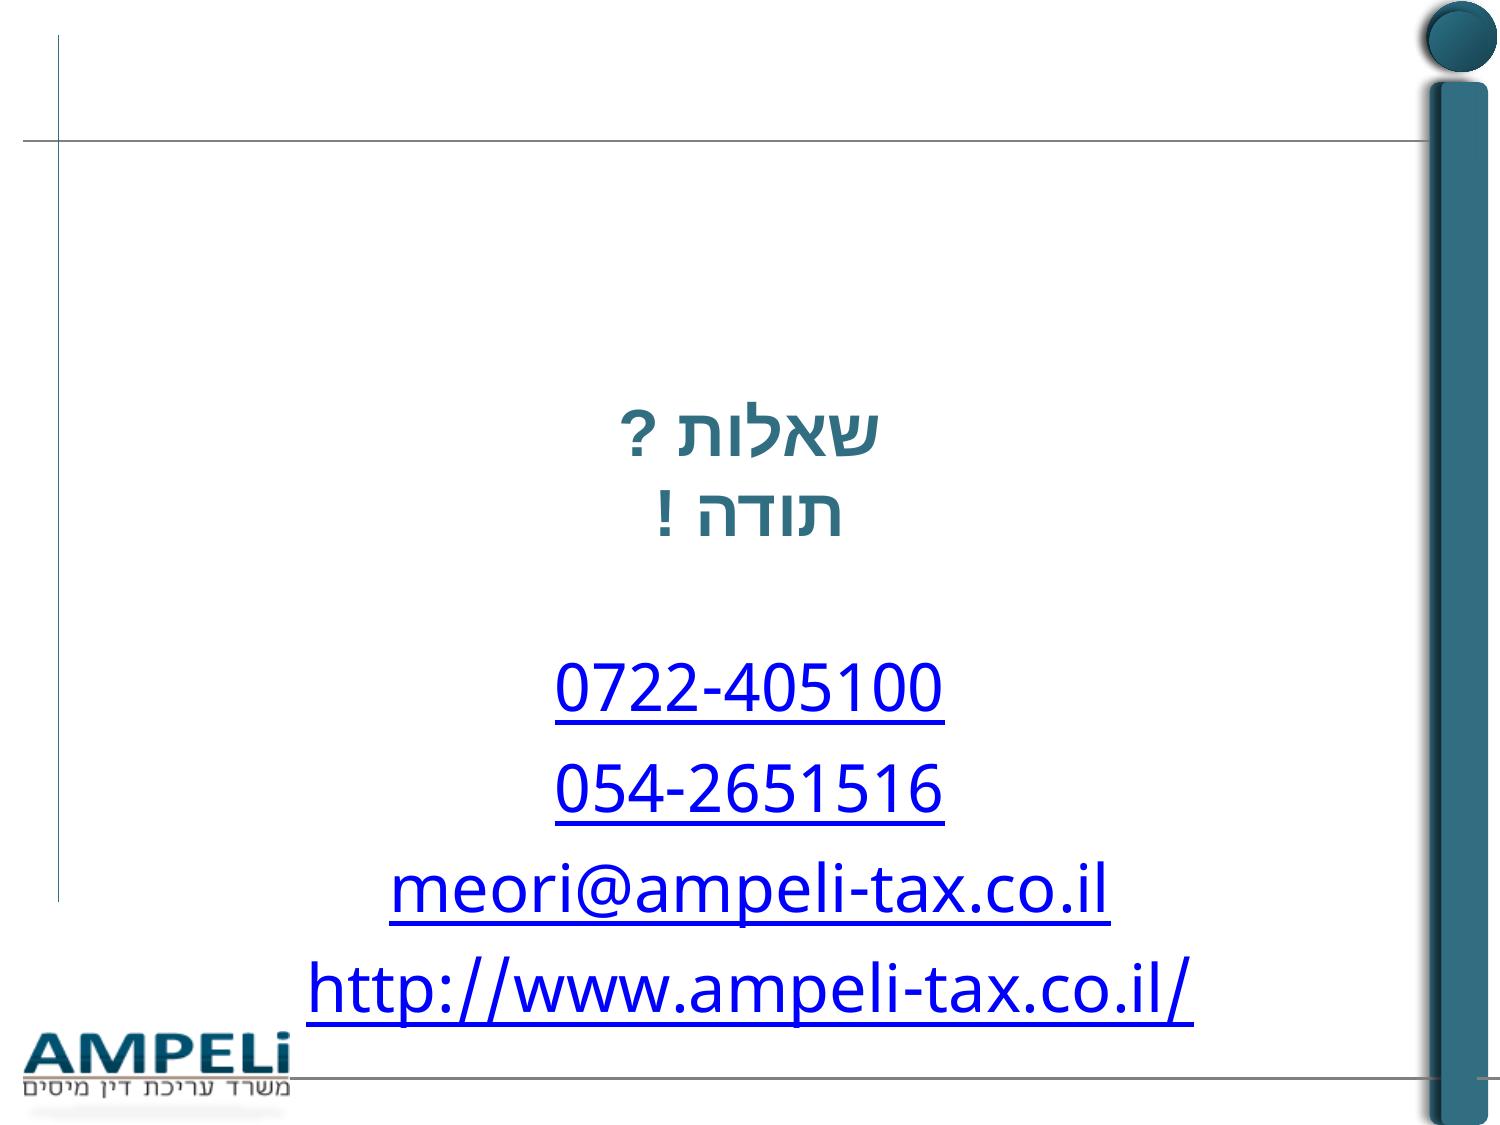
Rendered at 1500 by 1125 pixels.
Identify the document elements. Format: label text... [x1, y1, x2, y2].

subtitle 0722-405100 054-2651516 meori@ampeli-tax.co.il http://www.ampeli-tax.co.il/ [225, 637, 1275, 925]
picture [23, 1031, 290, 1125]
title שאלות ? תודה ! [112, 349, 1388, 591]
